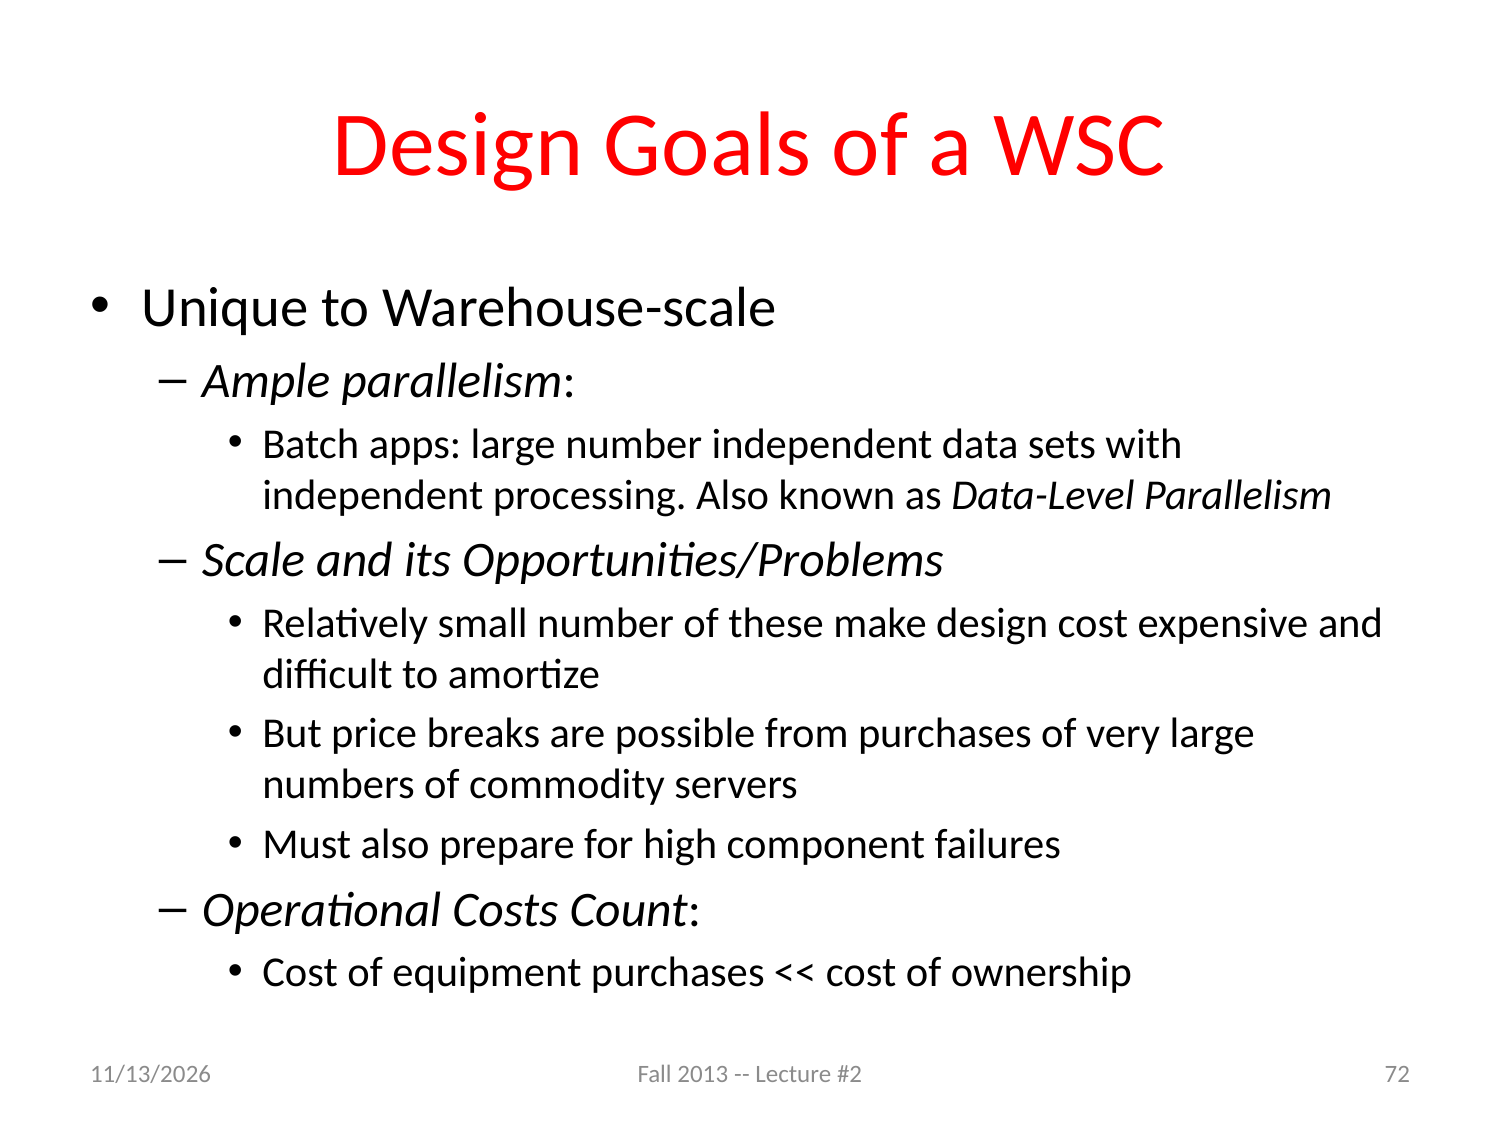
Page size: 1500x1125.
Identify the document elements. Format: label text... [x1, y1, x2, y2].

footer Fall 2013 -- Lecture #2 [512, 1042, 988, 1103]
title Design Goals of a WSC [75, 45, 1425, 233]
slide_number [75, 1042, 425, 1103]
list Unique to Warehouse-scale Ample parallelism: Batch apps: large number independent data sets with independent processing. Also known as Data-Level Parallelism Scale and its Opportunities/Problems Relatively small number of these make design cost expensive and difficult to amortize But price breaks are possible from purchases of very large numbers of commodity servers Must also prepare for high component failures Operational Costs Count: Cost of equipment purchases << cost of ownership [75, 262, 1425, 1005]
slide_number 72 [1074, 1042, 1425, 1103]
